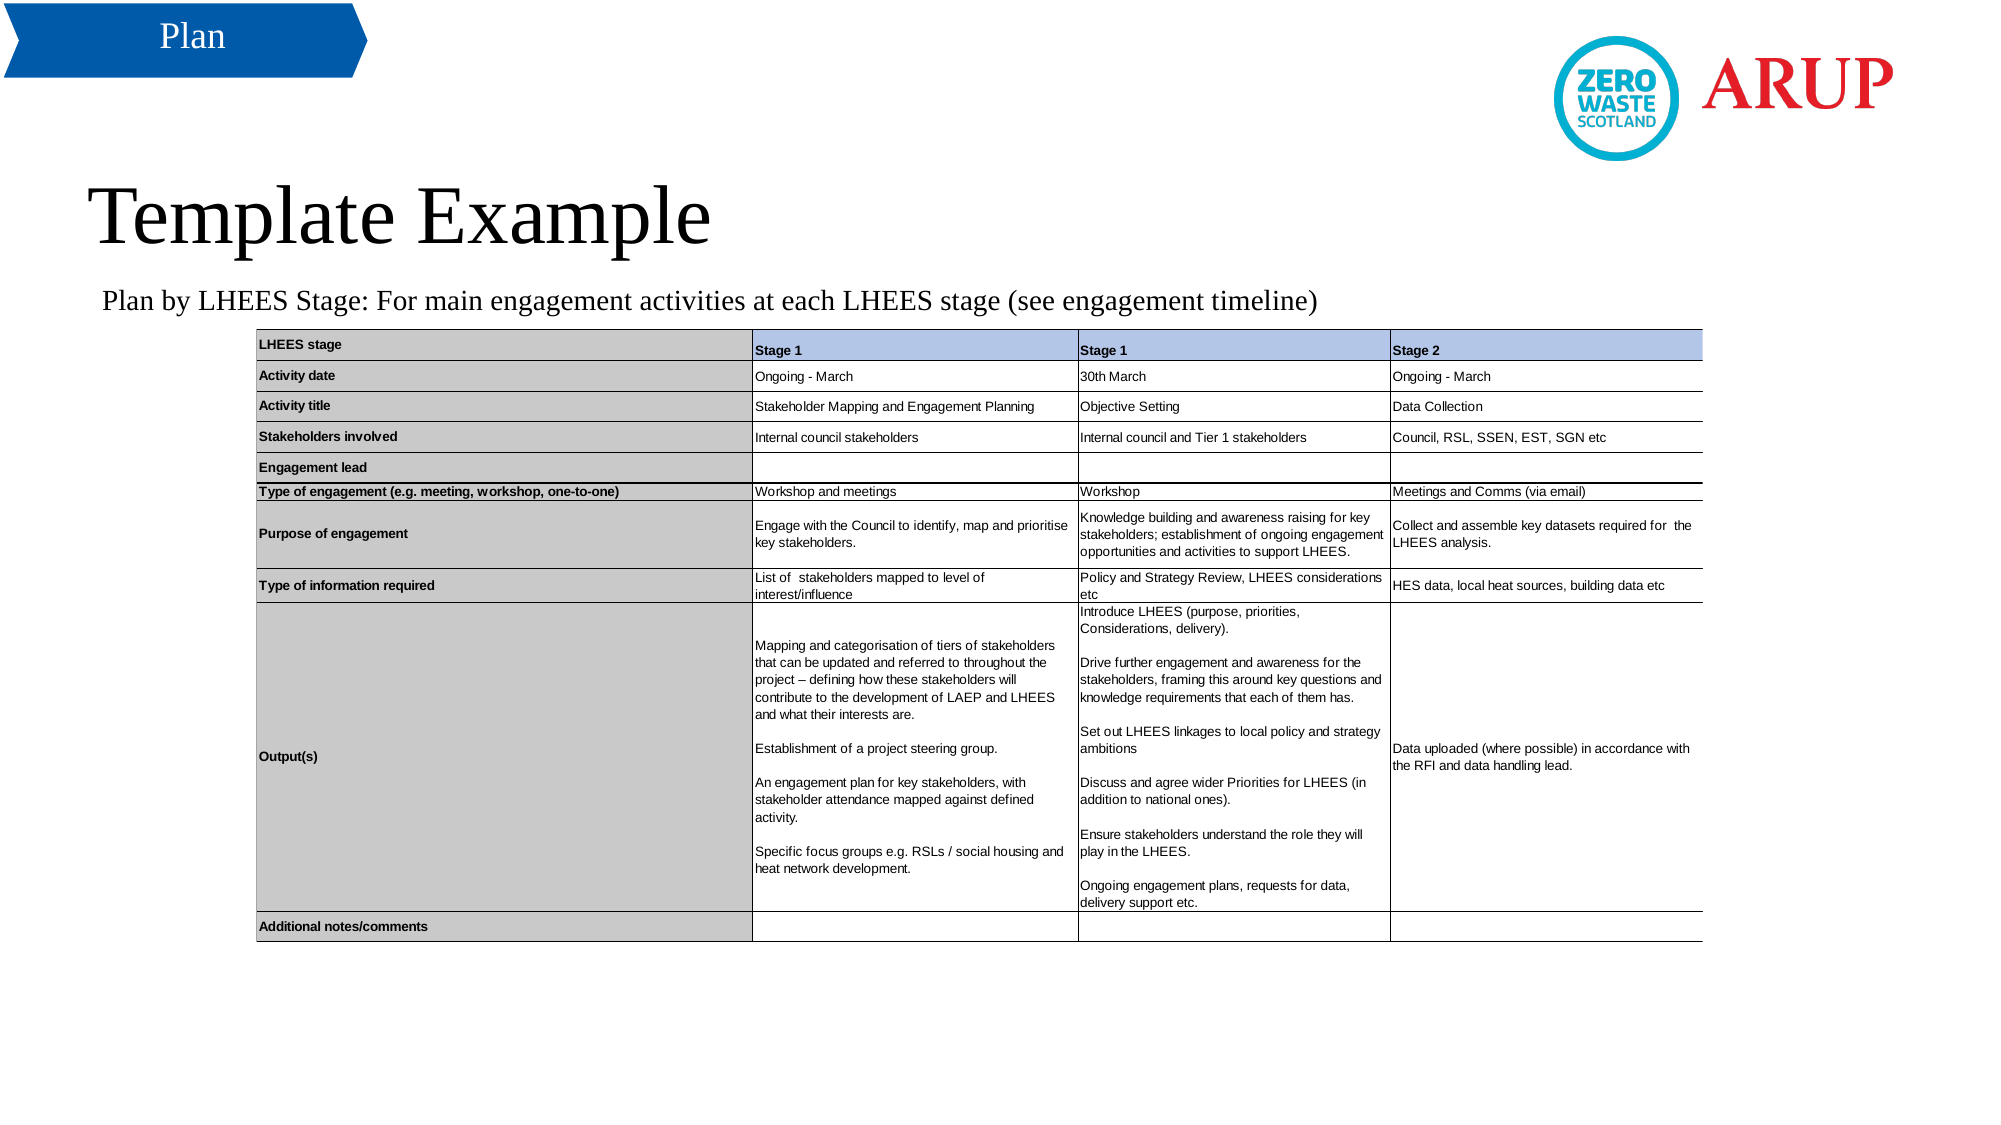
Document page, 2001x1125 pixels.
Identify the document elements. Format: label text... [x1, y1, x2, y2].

text_box Plan by LHEES Stage: For main engagement activities at each LHEES stage (see engagement timeline) [87, 265, 1505, 324]
picture [256, 329, 1704, 942]
text_box Plan [0, 0, 371, 81]
title Template Example [87, 168, 1568, 257]
picture [1554, 36, 1679, 161]
picture [1702, 58, 1893, 109]
